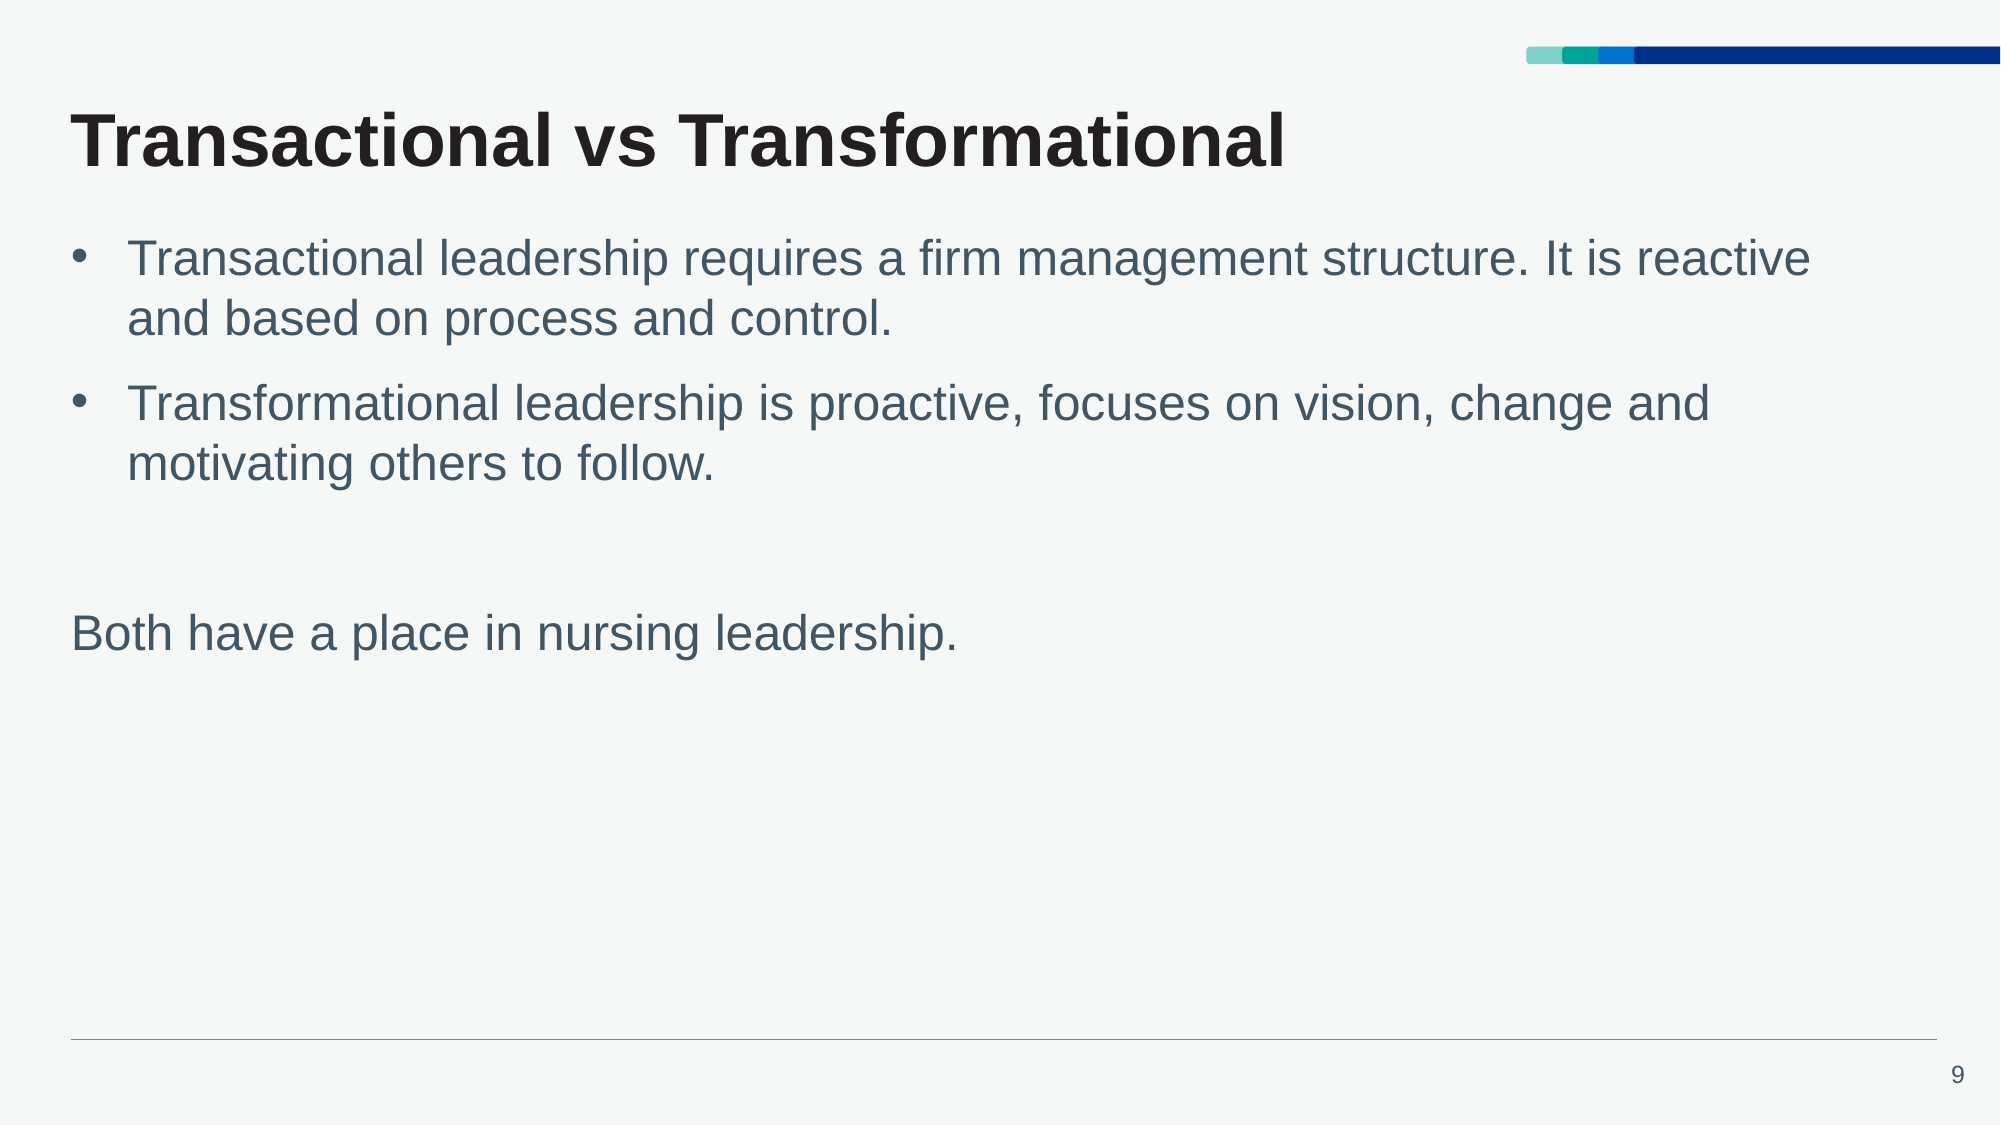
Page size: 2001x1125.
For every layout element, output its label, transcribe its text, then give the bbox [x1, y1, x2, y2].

list Transactional leadership requires a firm management structure. It is reactive and based on process and control. Transformational leadership is proactive, focuses on vision, change and motivating others to follow. Both have a place in nursing leadership. [70, 225, 1890, 1010]
title Transactional vs Transformational [70, 70, 1942, 213]
picture [1513, 41, 2001, 71]
